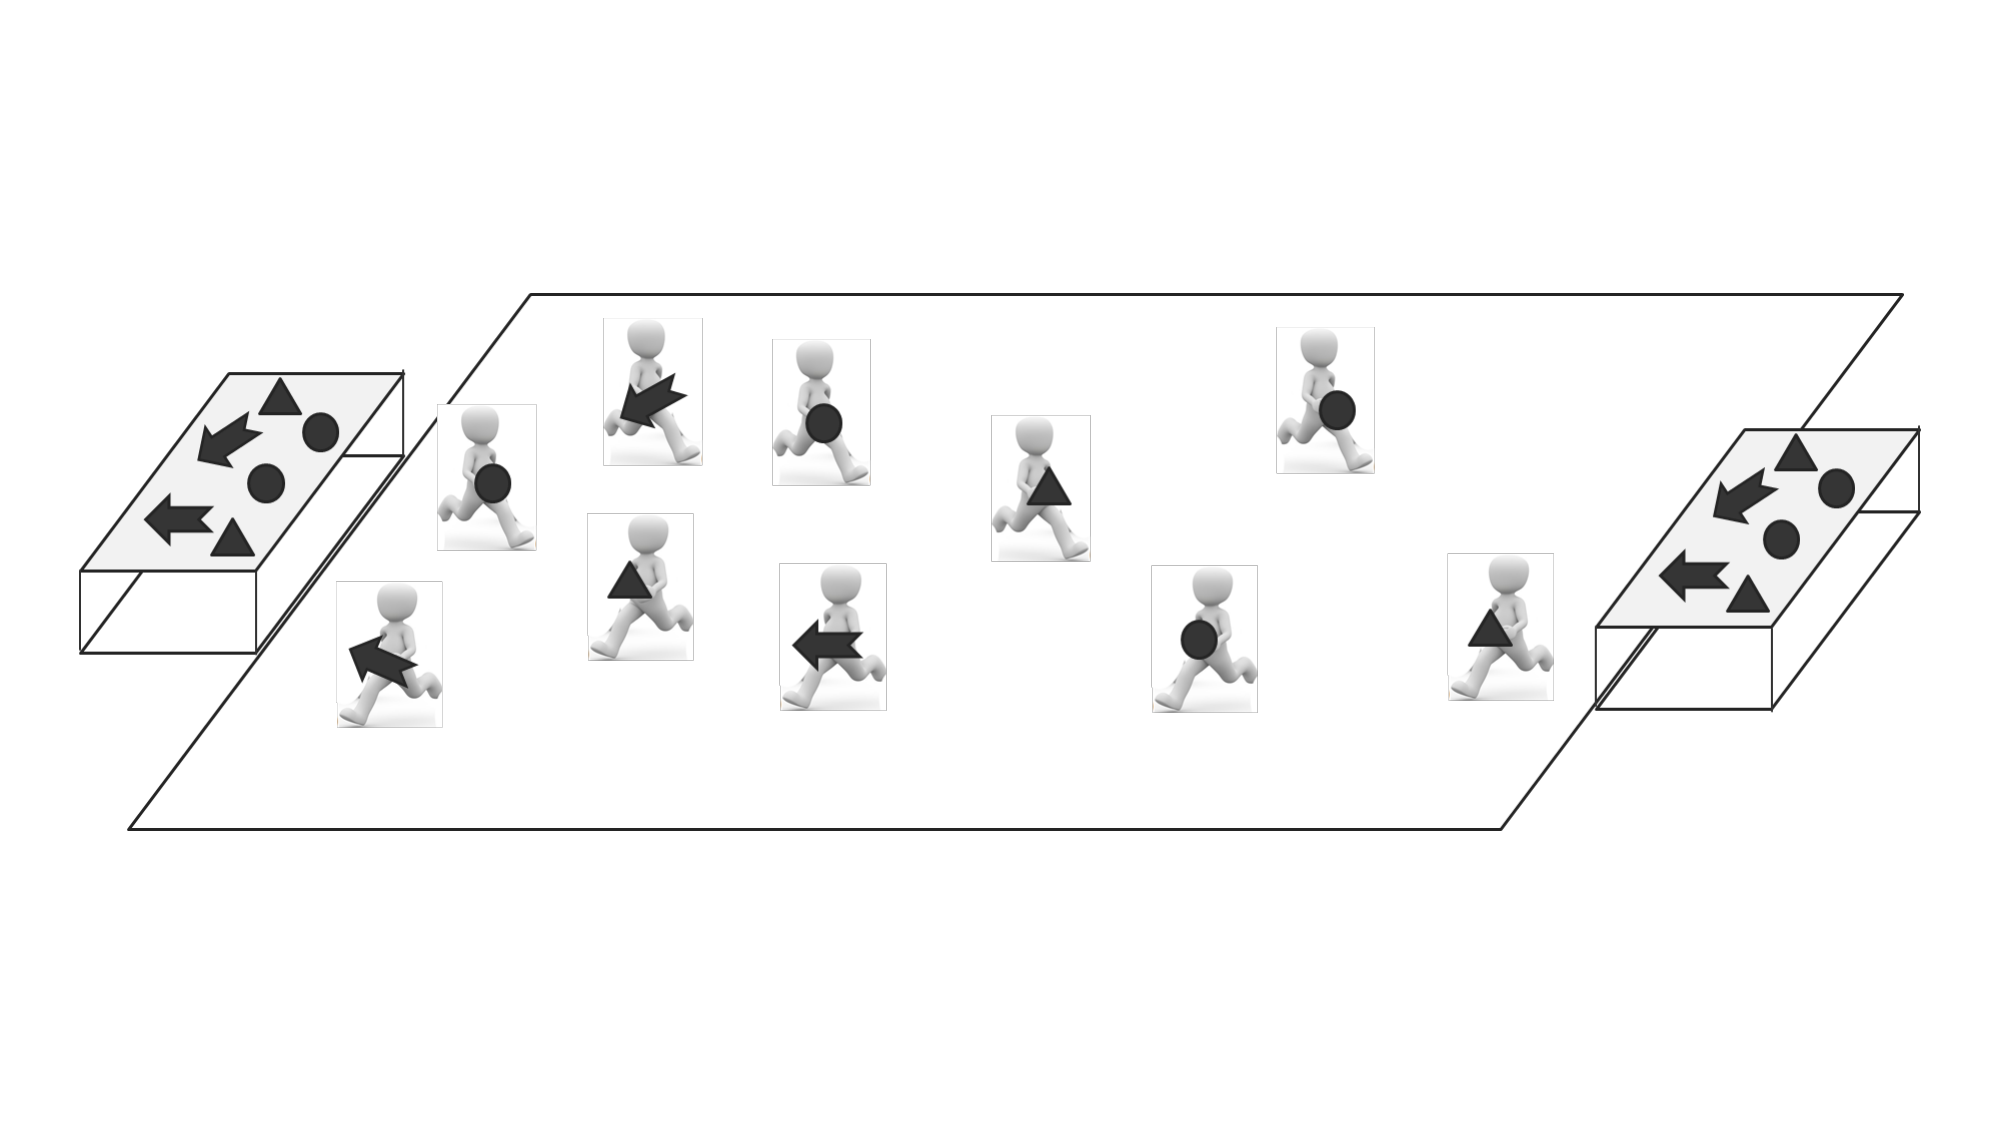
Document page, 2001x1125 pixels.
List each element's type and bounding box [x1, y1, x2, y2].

picture [79, 293, 1921, 831]
